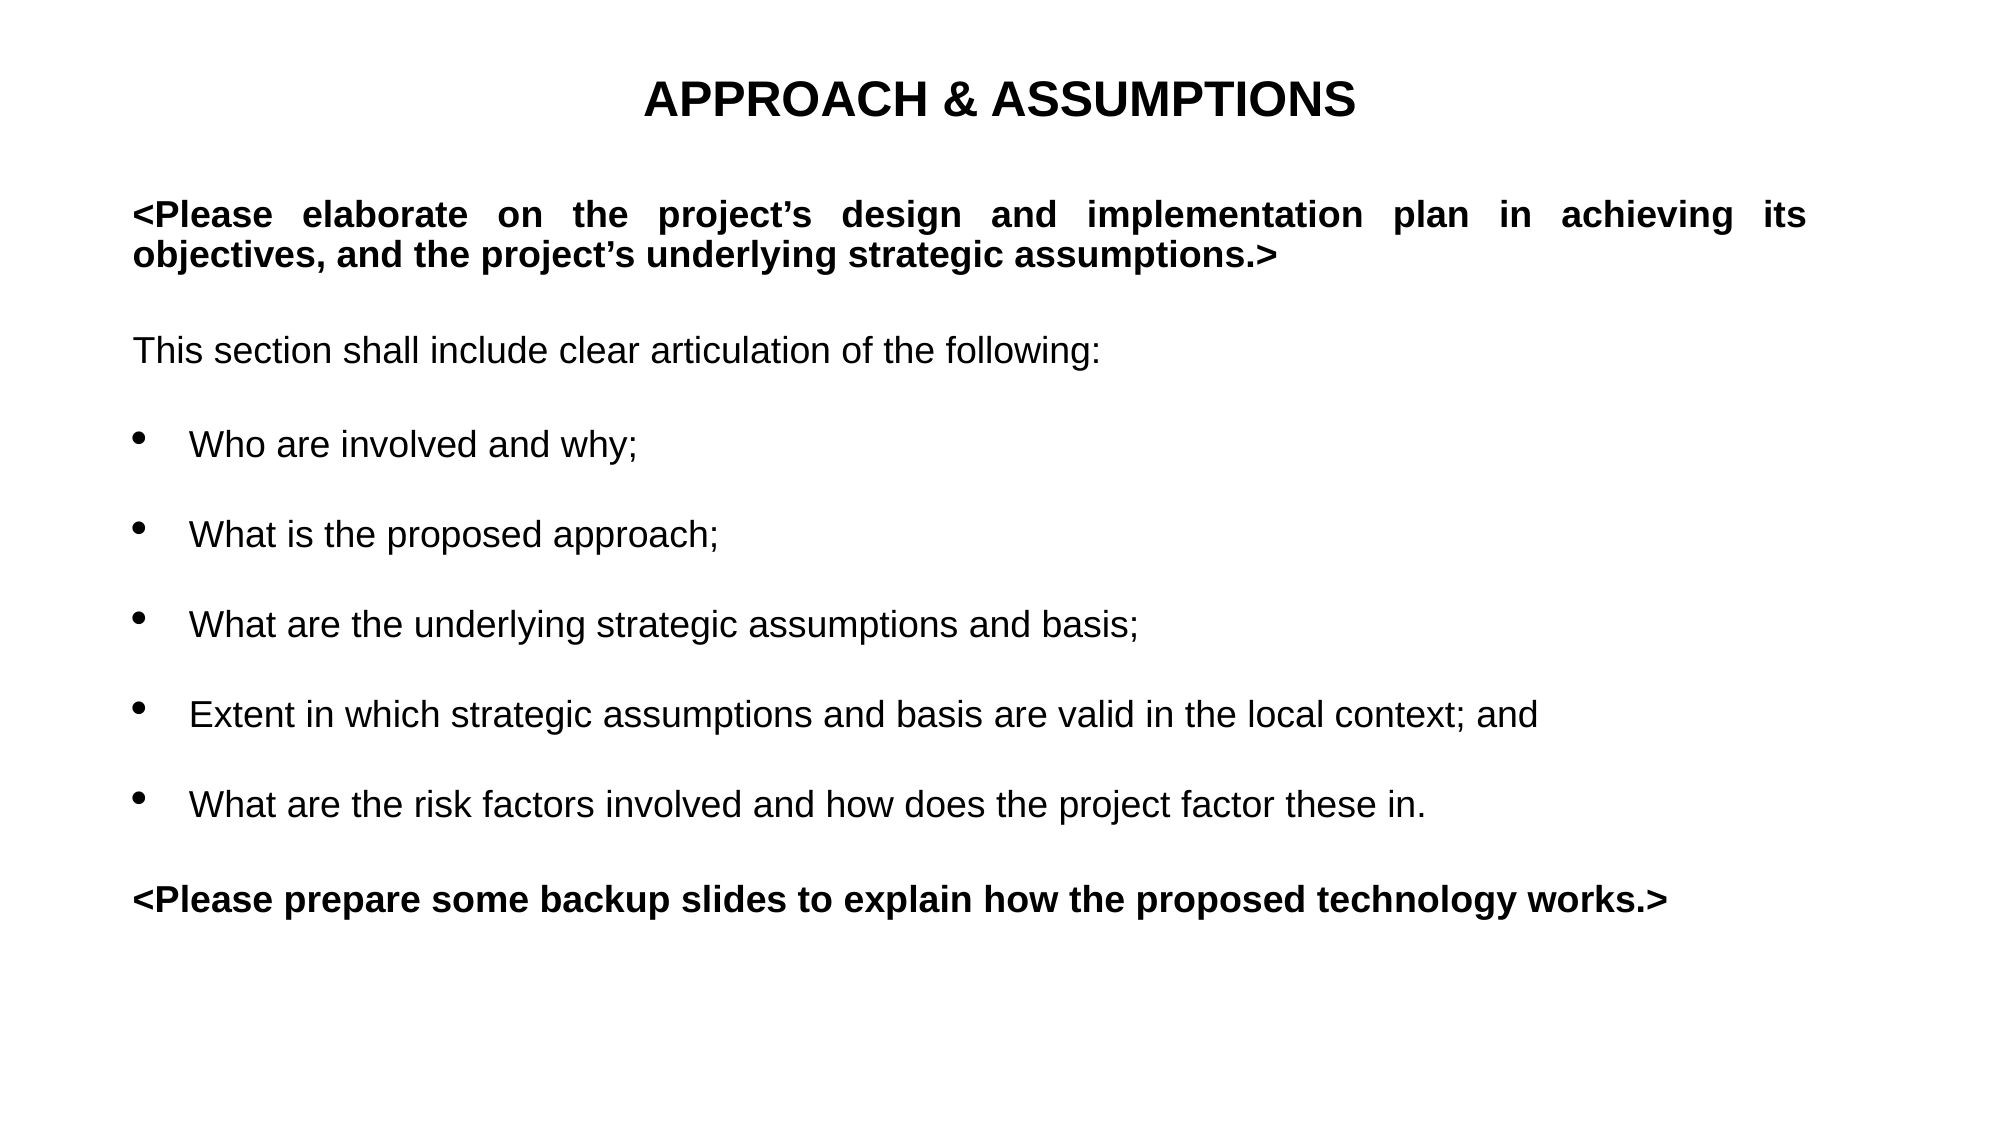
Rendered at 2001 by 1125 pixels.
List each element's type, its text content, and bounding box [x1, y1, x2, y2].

title APPROACH & ASSUMPTIONS [137, 0, 1863, 209]
text_box <Please elaborate on the project’s design and implementation plan in achieving its objectives, and the project’s underlying strategic assumptions.> This section shall include clear articulation of the following: Who are involved and why; What is the proposed approach; What are the underlying strategic assumptions and basis; Extent in which strategic assumptions and basis are valid in the local context; and What are the risk factors involved and how does the project factor these in. <Please prepare some backup slides to explain how the proposed technology works.> [117, 187, 1824, 976]
